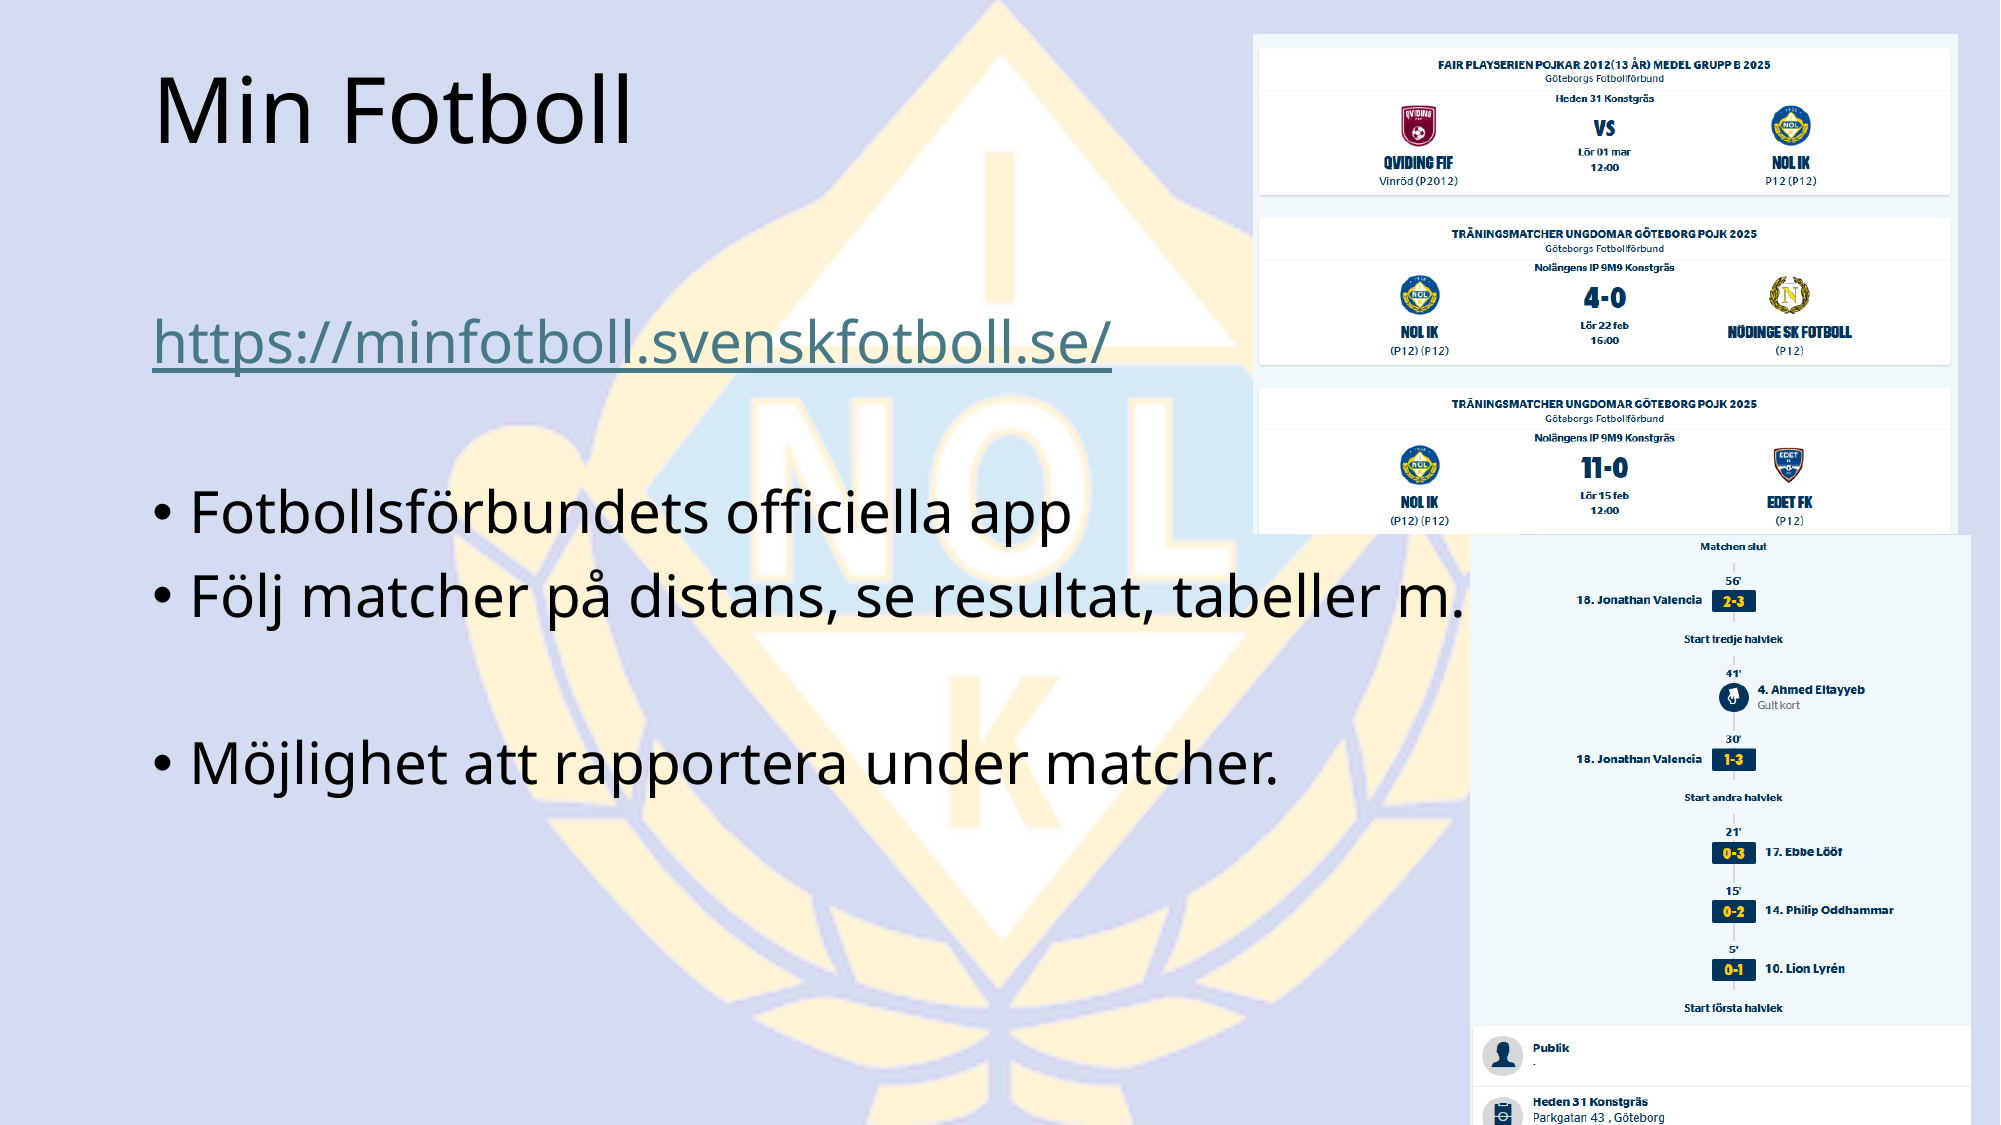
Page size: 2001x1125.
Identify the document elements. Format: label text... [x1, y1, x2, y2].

list https://minfotboll.svenskfotboll.se/ Fotbollsförbundets officiella app Följ matcher på distans, se resultat, tabeller m.m. Möjlighet att rapportera under matcher. [137, 299, 1469, 1014]
title Min Fotboll [137, 59, 1252, 278]
picture [1252, 34, 1971, 1125]
